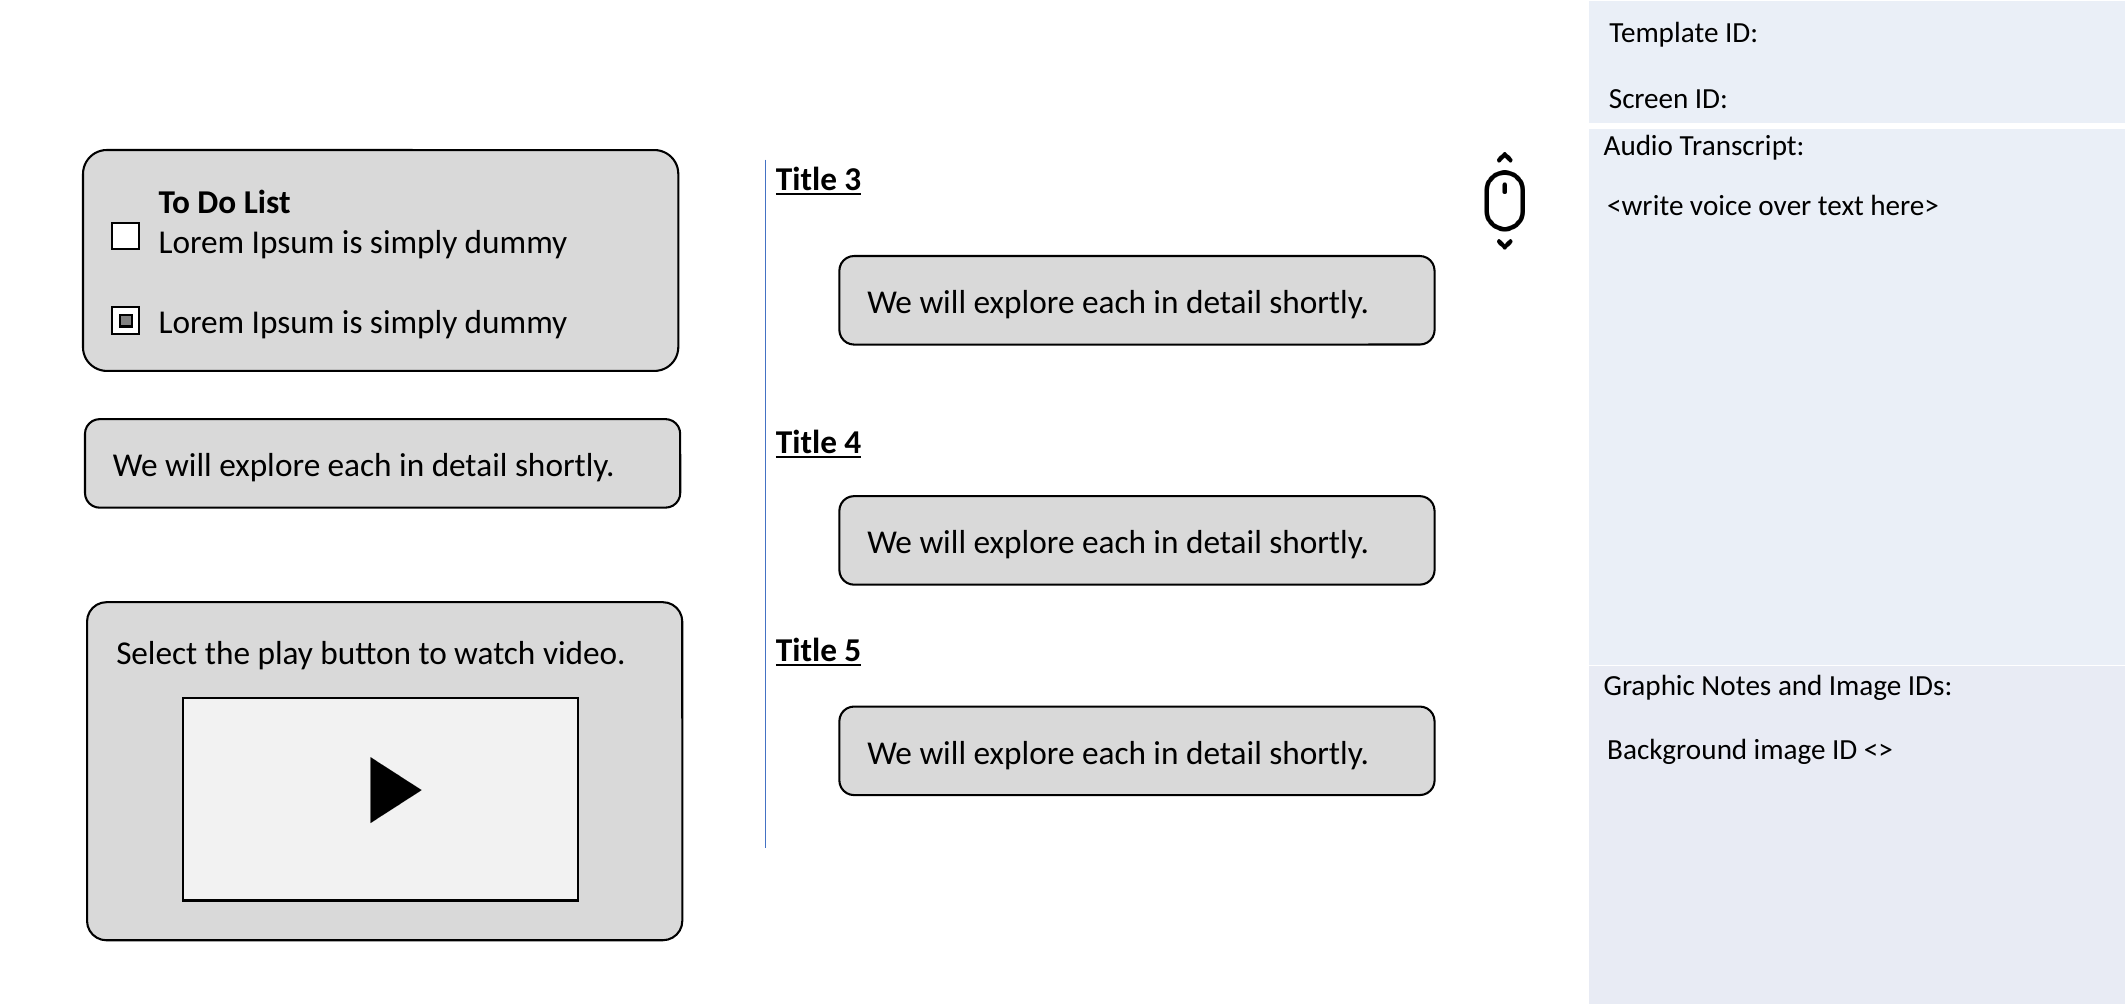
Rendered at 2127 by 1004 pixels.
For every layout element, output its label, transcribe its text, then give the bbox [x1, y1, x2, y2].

text_box Title 3 [760, 141, 993, 213]
text_box Background image ID <> [1592, 722, 2126, 773]
text_box To Do List Lorem Ipsum is simply dummy Lorem Ipsum is simply dummy [81, 148, 680, 372]
picture [1447, 144, 1561, 257]
text_box Select the play button to watch video. [86, 601, 684, 942]
text_box Title 4 [760, 405, 765, 476]
text_box [111, 306, 140, 335]
text_box [182, 697, 579, 902]
text_box <write voice over text here> [1592, 178, 2126, 229]
text_box We will explore each in detail shortly. [83, 418, 682, 509]
text_box [119, 314, 133, 328]
text_box Title 4 [766, 405, 993, 476]
text_box [111, 222, 140, 250]
text_box We will explore each in detail shortly. [838, 705, 1436, 797]
text_box Title 5 [766, 613, 993, 684]
text_box We will explore each in detail shortly. [838, 254, 1436, 346]
text_box Title 5 [760, 613, 765, 684]
picture [353, 747, 439, 833]
text_box We will explore each in detail shortly. [838, 495, 1436, 586]
